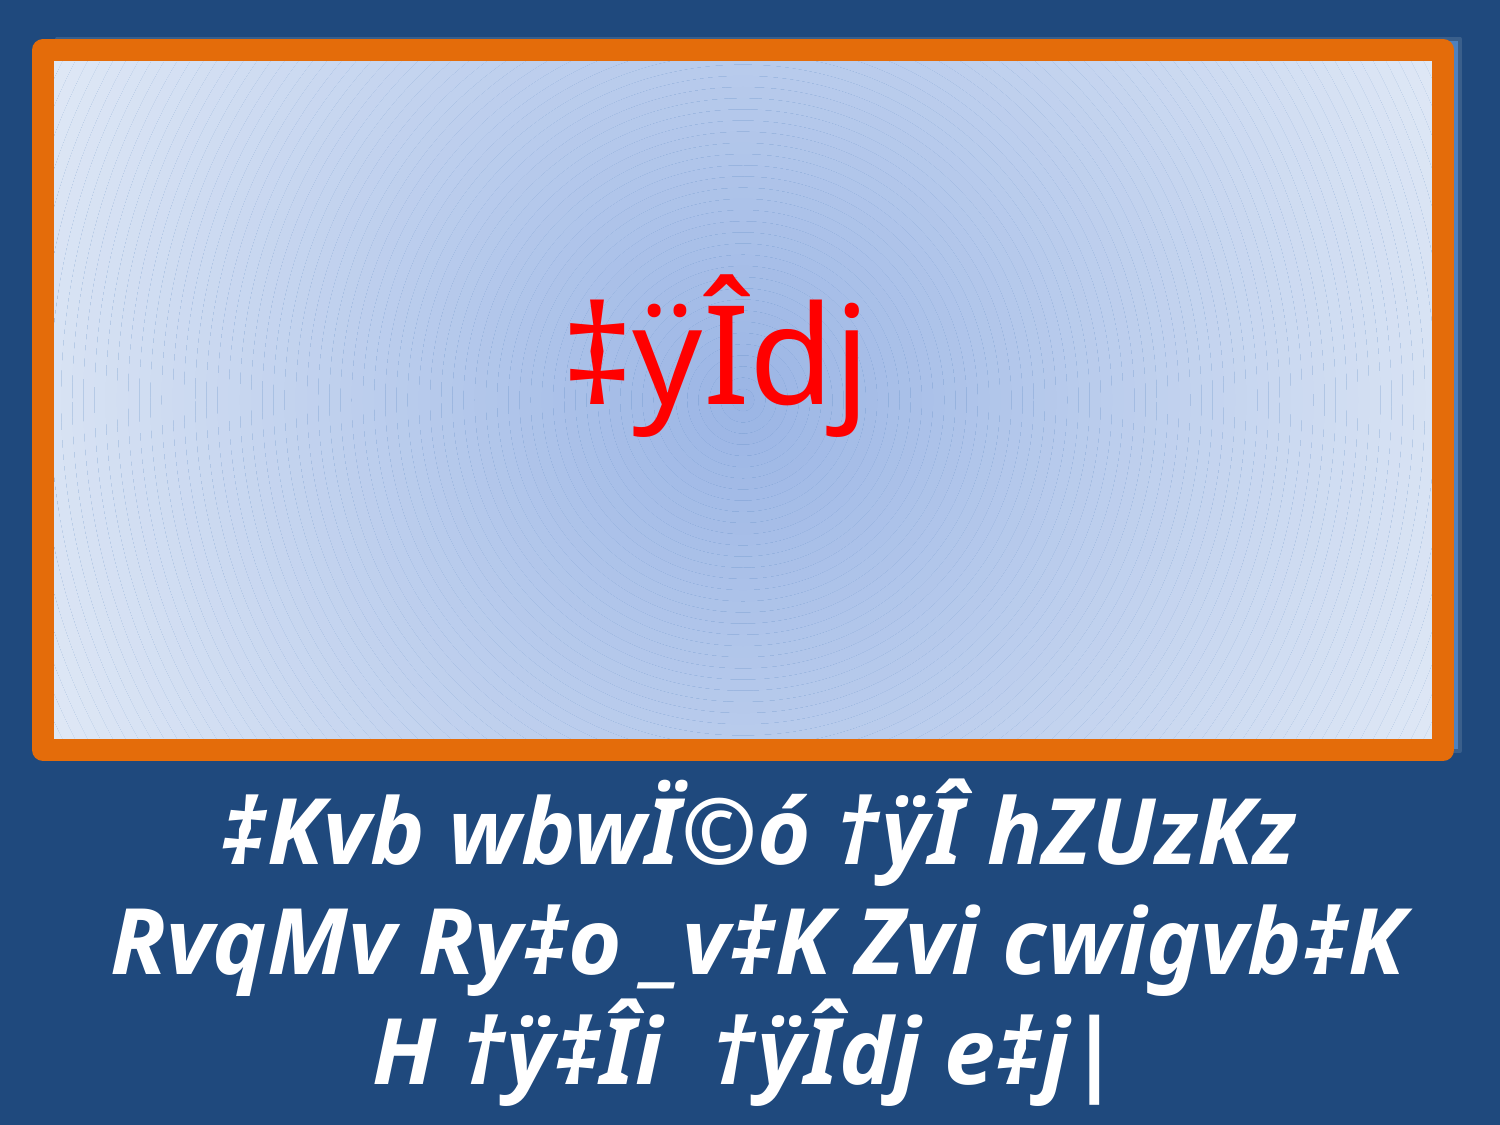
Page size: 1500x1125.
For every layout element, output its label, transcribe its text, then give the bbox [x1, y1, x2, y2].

text_box ‡Kvb wbwÏ©ó †ÿÎ hZUzKz RvqMv Ry‡o _v‡K Zvi cwigvb‡K H †ÿ‡Îi †ÿÎdj e‡j| [39, 835, 1478, 1040]
text_box [55, 37, 1462, 753]
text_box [42, 49, 1444, 751]
